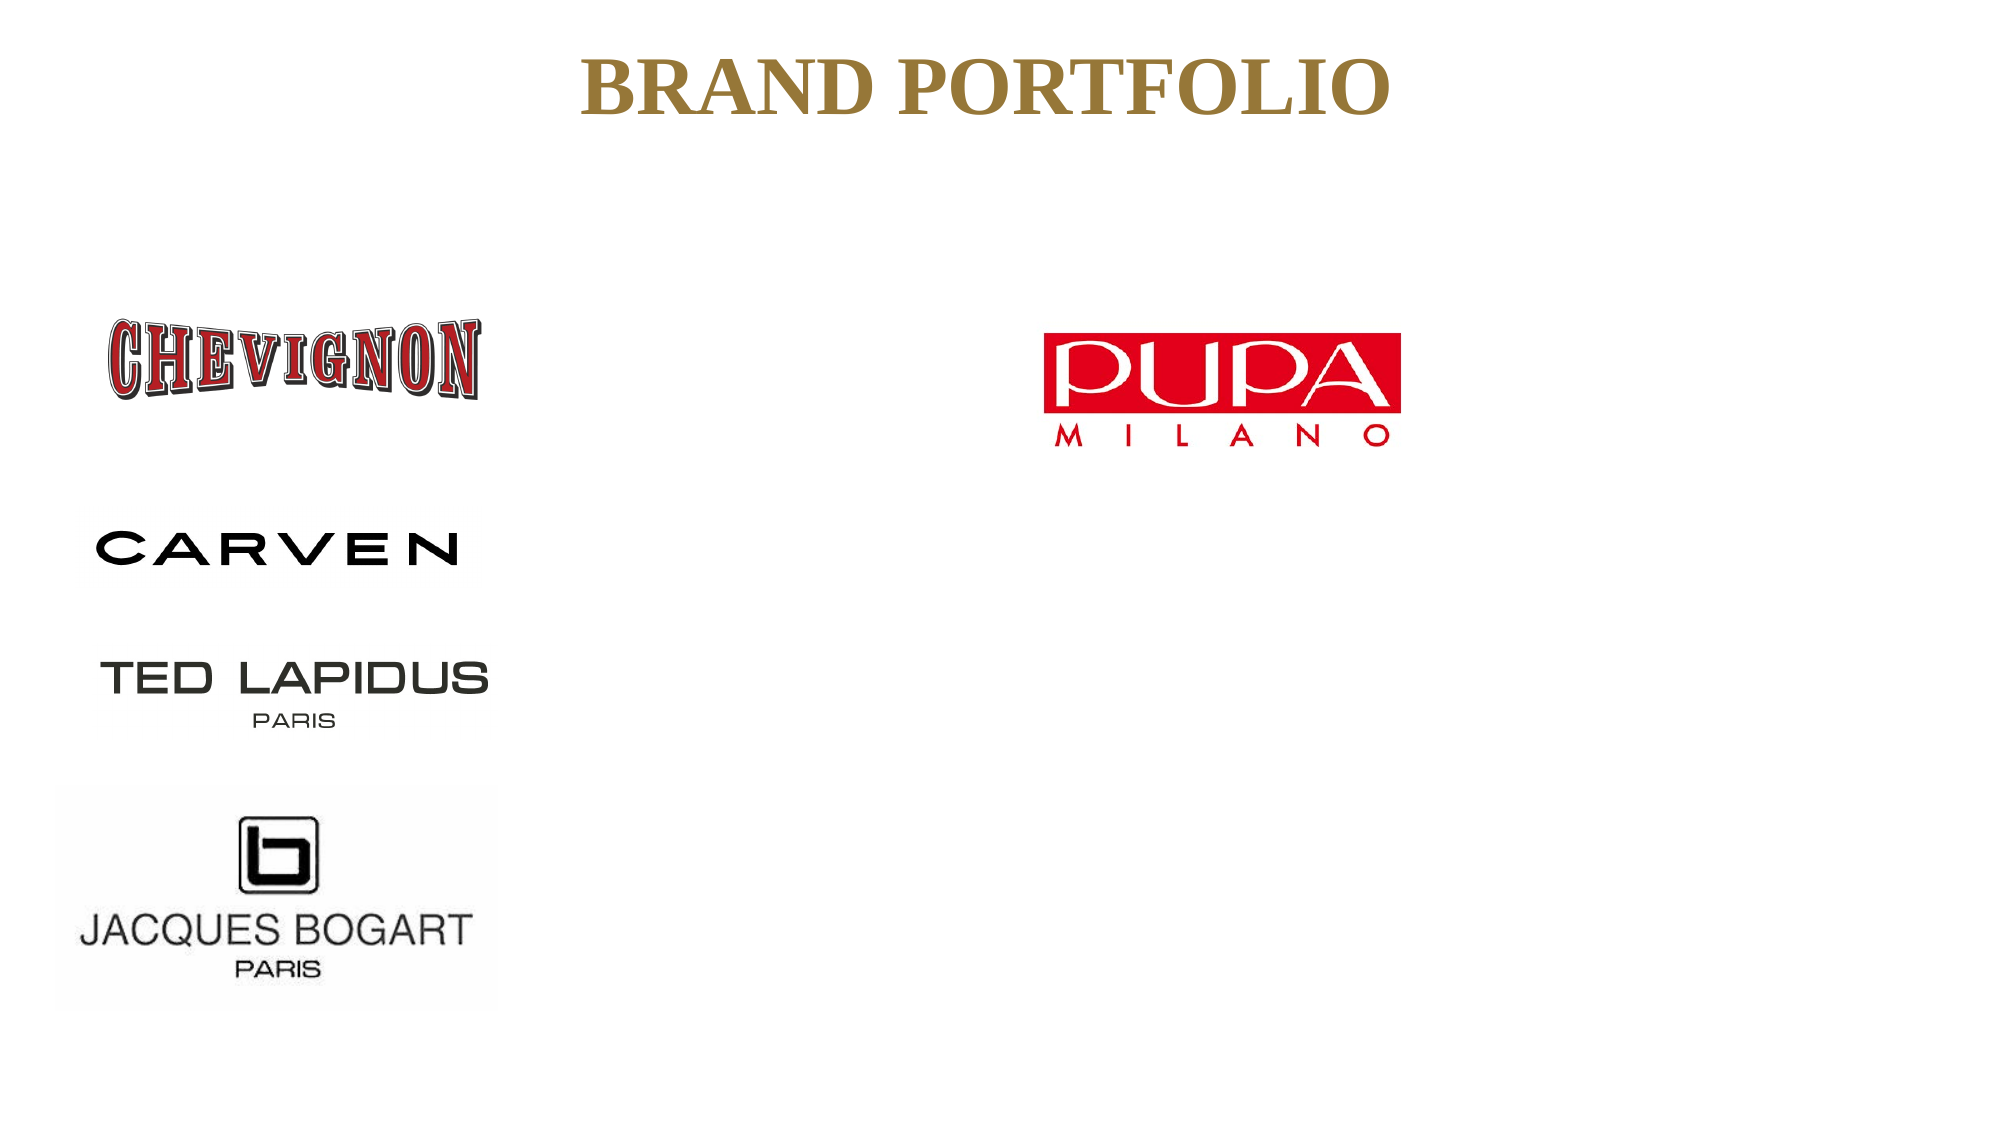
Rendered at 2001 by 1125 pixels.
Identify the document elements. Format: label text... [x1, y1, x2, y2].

picture [999, 234, 1446, 547]
picture [55, 785, 498, 1011]
picture [75, 506, 482, 588]
picture [92, 643, 498, 740]
text_box BRAND PORTFOLIO [278, 24, 1717, 139]
picture [108, 318, 482, 400]
